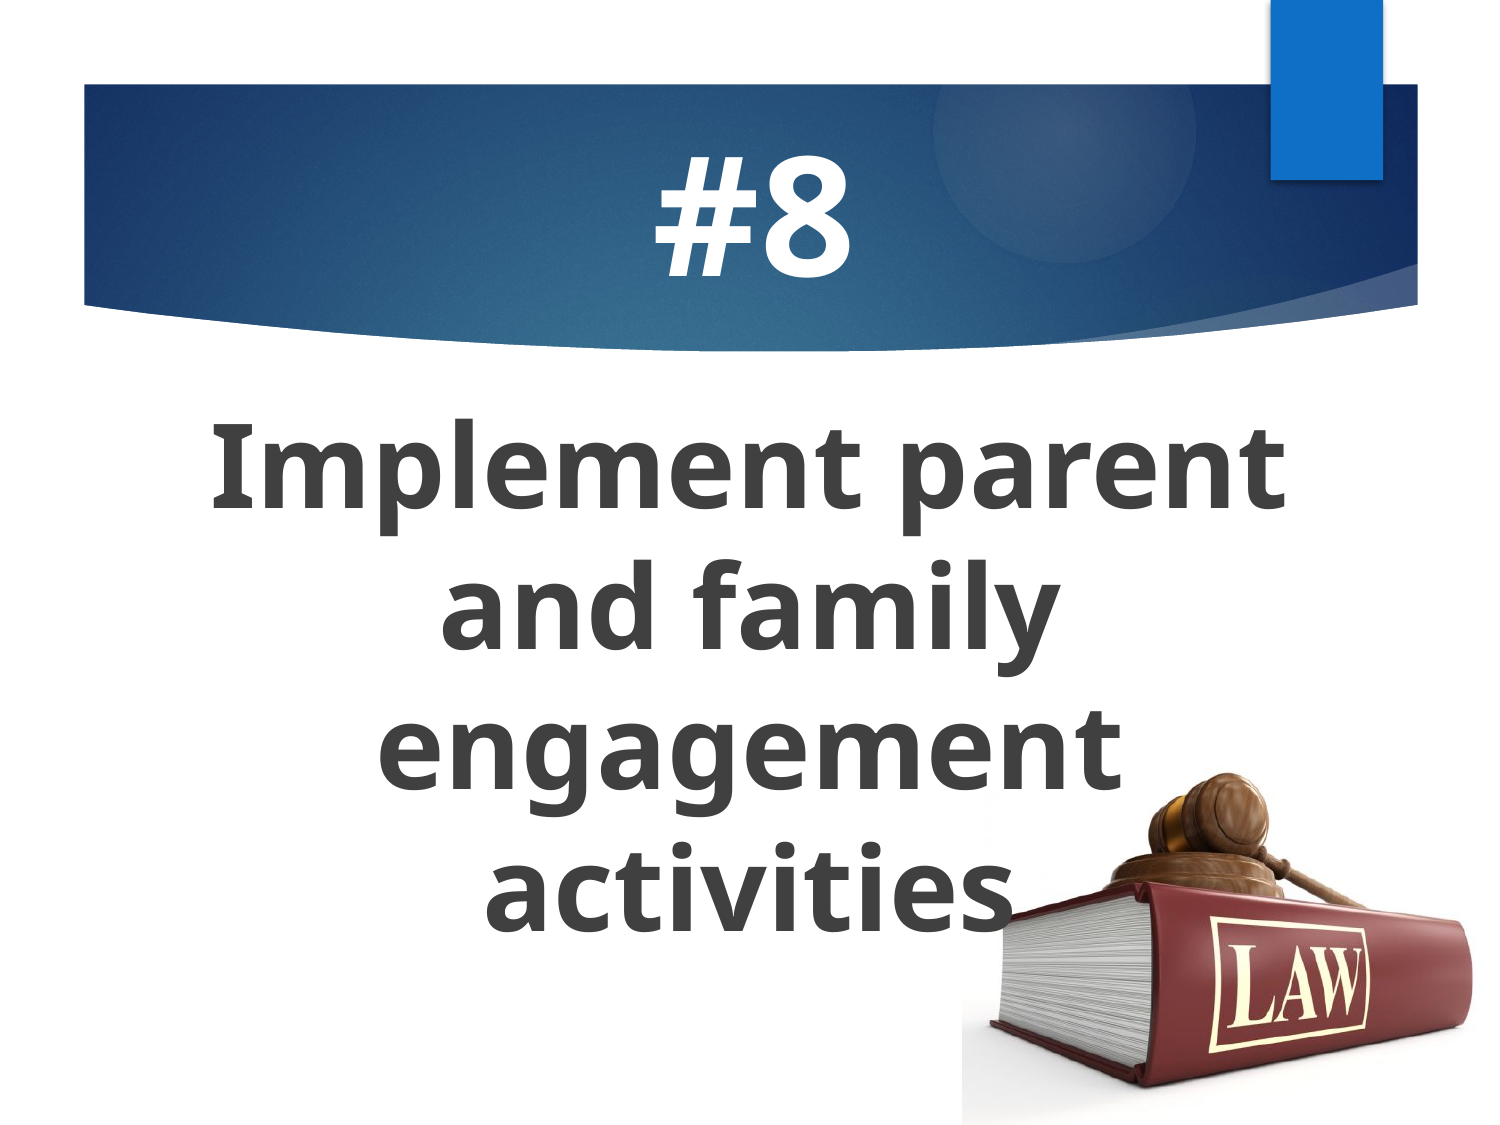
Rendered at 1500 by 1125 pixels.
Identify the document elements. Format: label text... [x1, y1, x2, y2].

picture [962, 721, 1497, 1125]
list Implement parent and family engagement activities [162, 383, 1338, 963]
title #8 [233, 151, 1275, 269]
